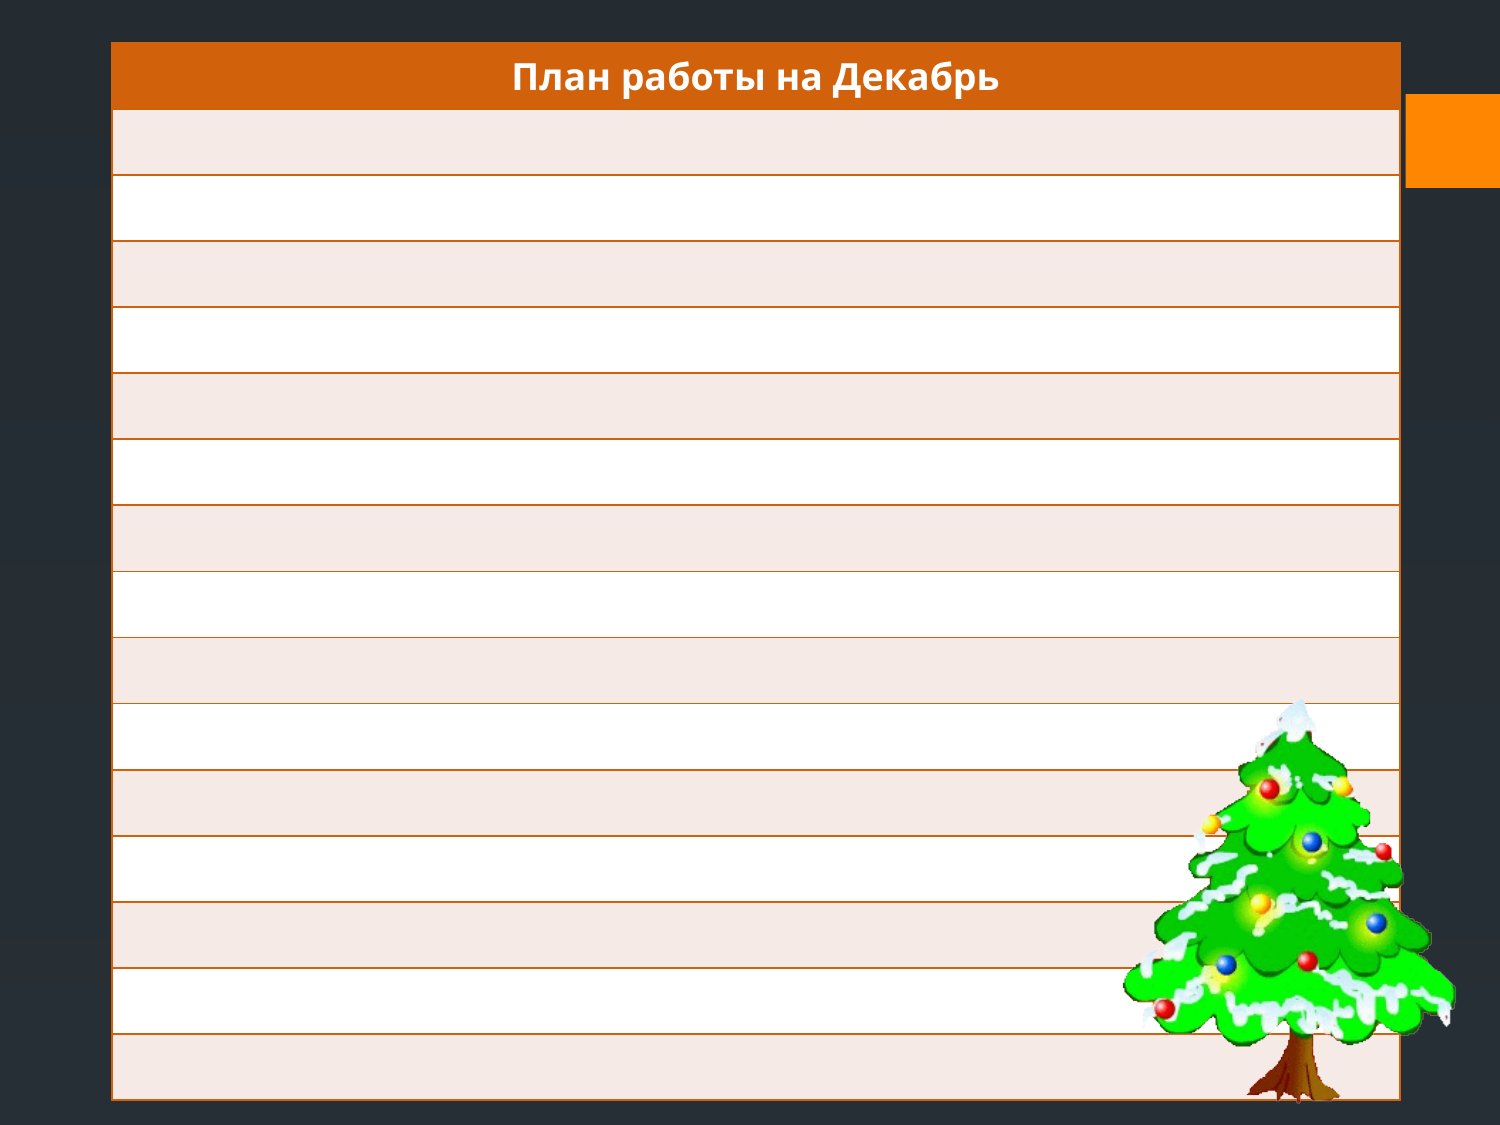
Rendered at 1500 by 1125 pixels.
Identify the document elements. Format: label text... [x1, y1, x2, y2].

table_cell [113, 176, 1399, 240]
picture [1112, 682, 1467, 1114]
table_cell [113, 374, 1399, 438]
table_cell [113, 440, 1399, 504]
table_cell [113, 969, 1107, 1033]
table_cell [113, 242, 1399, 306]
table_cell [113, 308, 1399, 372]
table_cell [113, 506, 1399, 571]
table_cell [113, 638, 1399, 703]
table_cell [113, 837, 1107, 901]
table_header План работы на Декабрь [113, 44, 1399, 108]
table_cell [113, 903, 1107, 967]
table_cell [113, 1035, 1107, 1099]
table_cell [113, 704, 1107, 769]
table_cell [113, 572, 1399, 637]
table_cell [113, 110, 1399, 174]
table_cell [113, 771, 1107, 835]
